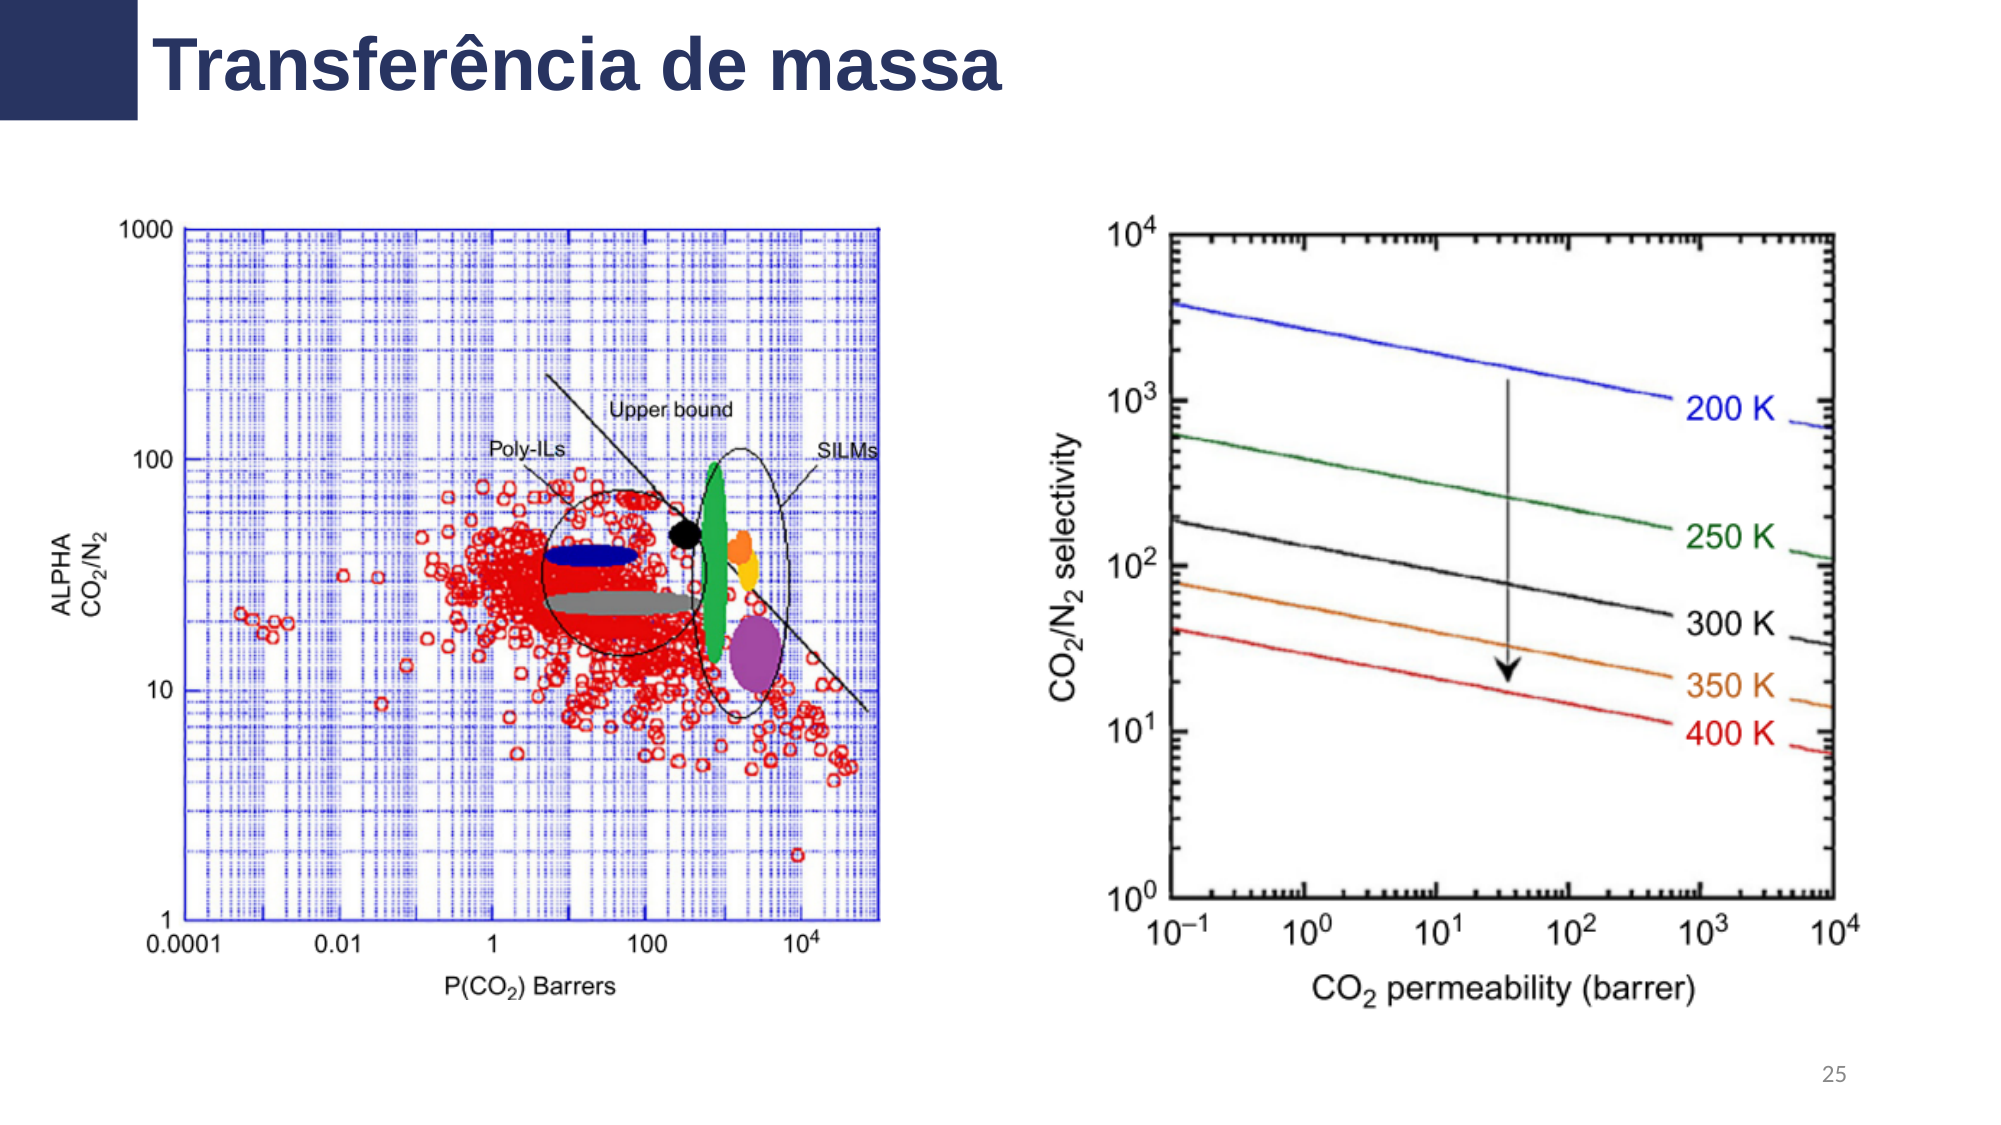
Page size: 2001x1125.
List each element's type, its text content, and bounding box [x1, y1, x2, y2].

slide_number 25 [1412, 1043, 1863, 1103]
text_box [0, 0, 139, 122]
text_box [128, 219, 1872, 1043]
text_box Transferência de massa [137, 7, 1792, 113]
picture [41, 190, 930, 1000]
picture [999, 150, 1917, 1040]
